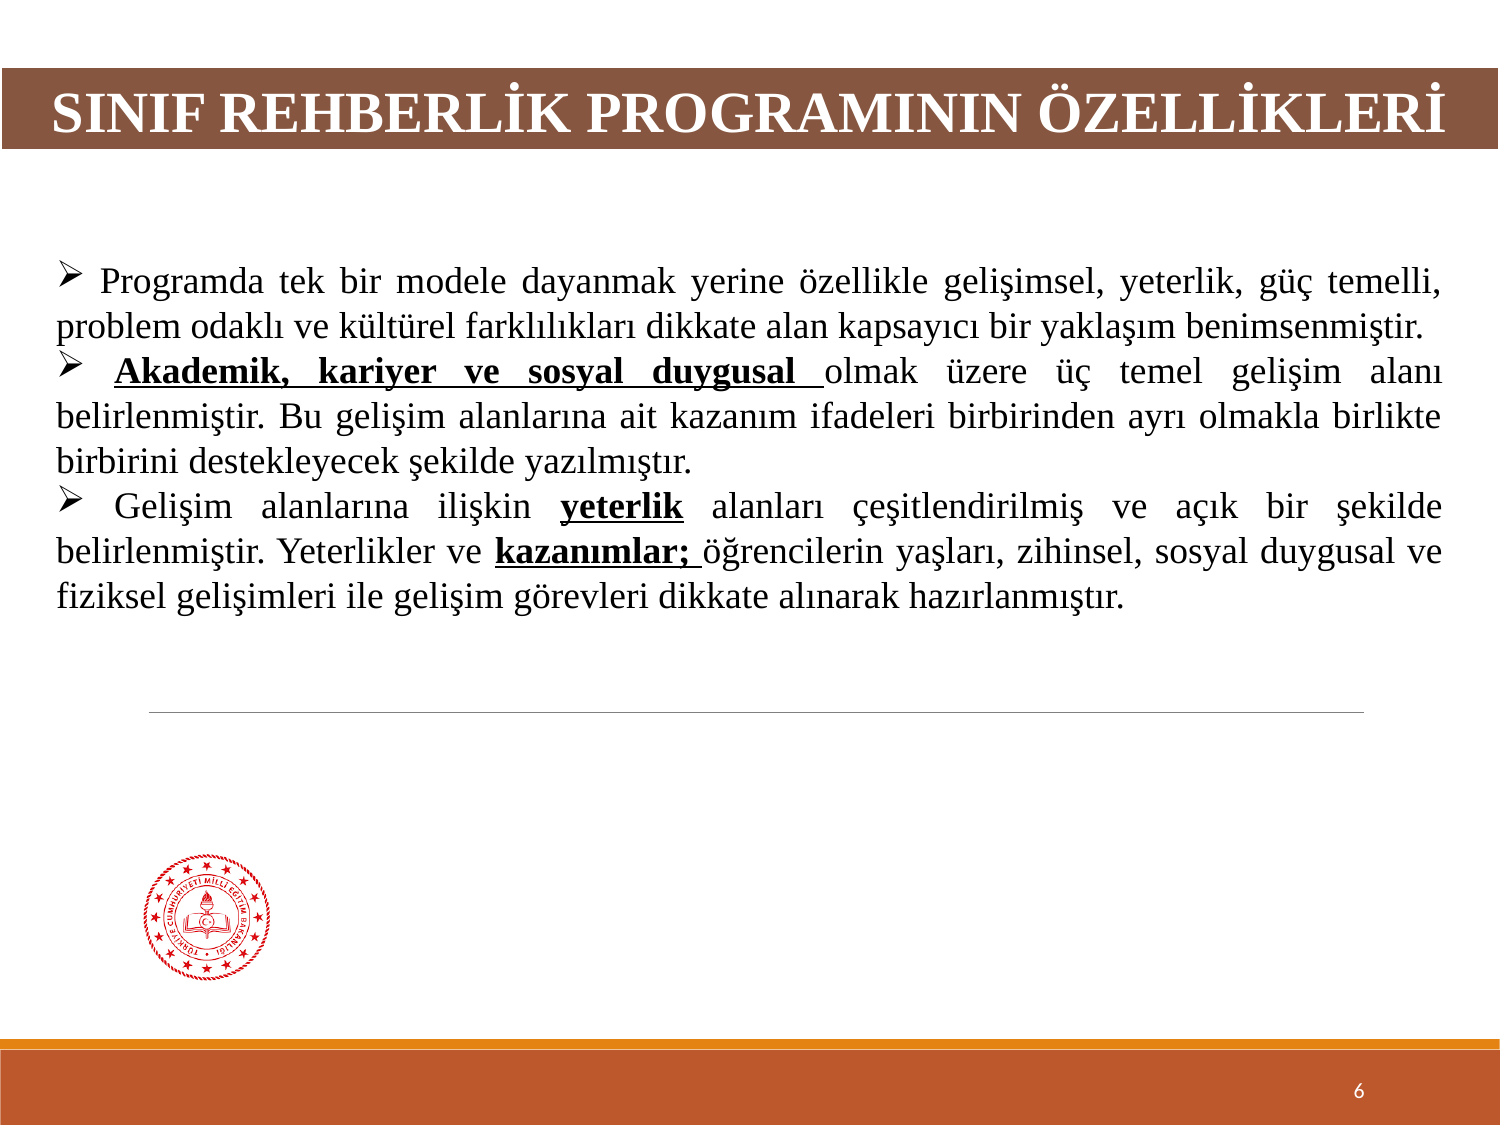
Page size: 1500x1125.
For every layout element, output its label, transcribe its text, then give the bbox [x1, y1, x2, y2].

text_box Programda tek bir modele dayanmak yerine özellikle gelişimsel, yeterlik, güç temelli, problem odaklı ve kültürel farklılıkları dikkate alan kapsayıcı bir yaklaşım benimsenmiştir. Akademik, kariyer ve sosyal duygusal olmak üzere üç temel gelişim alanı belirlenmiştir. Bu gelişim alanlarına ait kazanım ifadeleri birbirinden ayrı olmakla birlikte birbirini destekleyecek şekilde yazılmıştır. Gelişim alanlarına ilişkin yeterlik alanları çeşitlendirilmiş ve açık bir şekilde belirlenmiştir. Yeterlikler ve kazanımlar; öğrencilerin yaşları, zihinsel, sosyal duygusal ve fiziksel gelişimleri ile gelişim görevleri dikkate alınarak hazırlanmıştır. [41, 248, 1459, 624]
text_box SINIF REHBERLİK PROGRAMININ ÖZELLİKLERİ [0, 64, 1500, 153]
slide_number 6 [1218, 1059, 1380, 1120]
picture [123, 833, 290, 1000]
